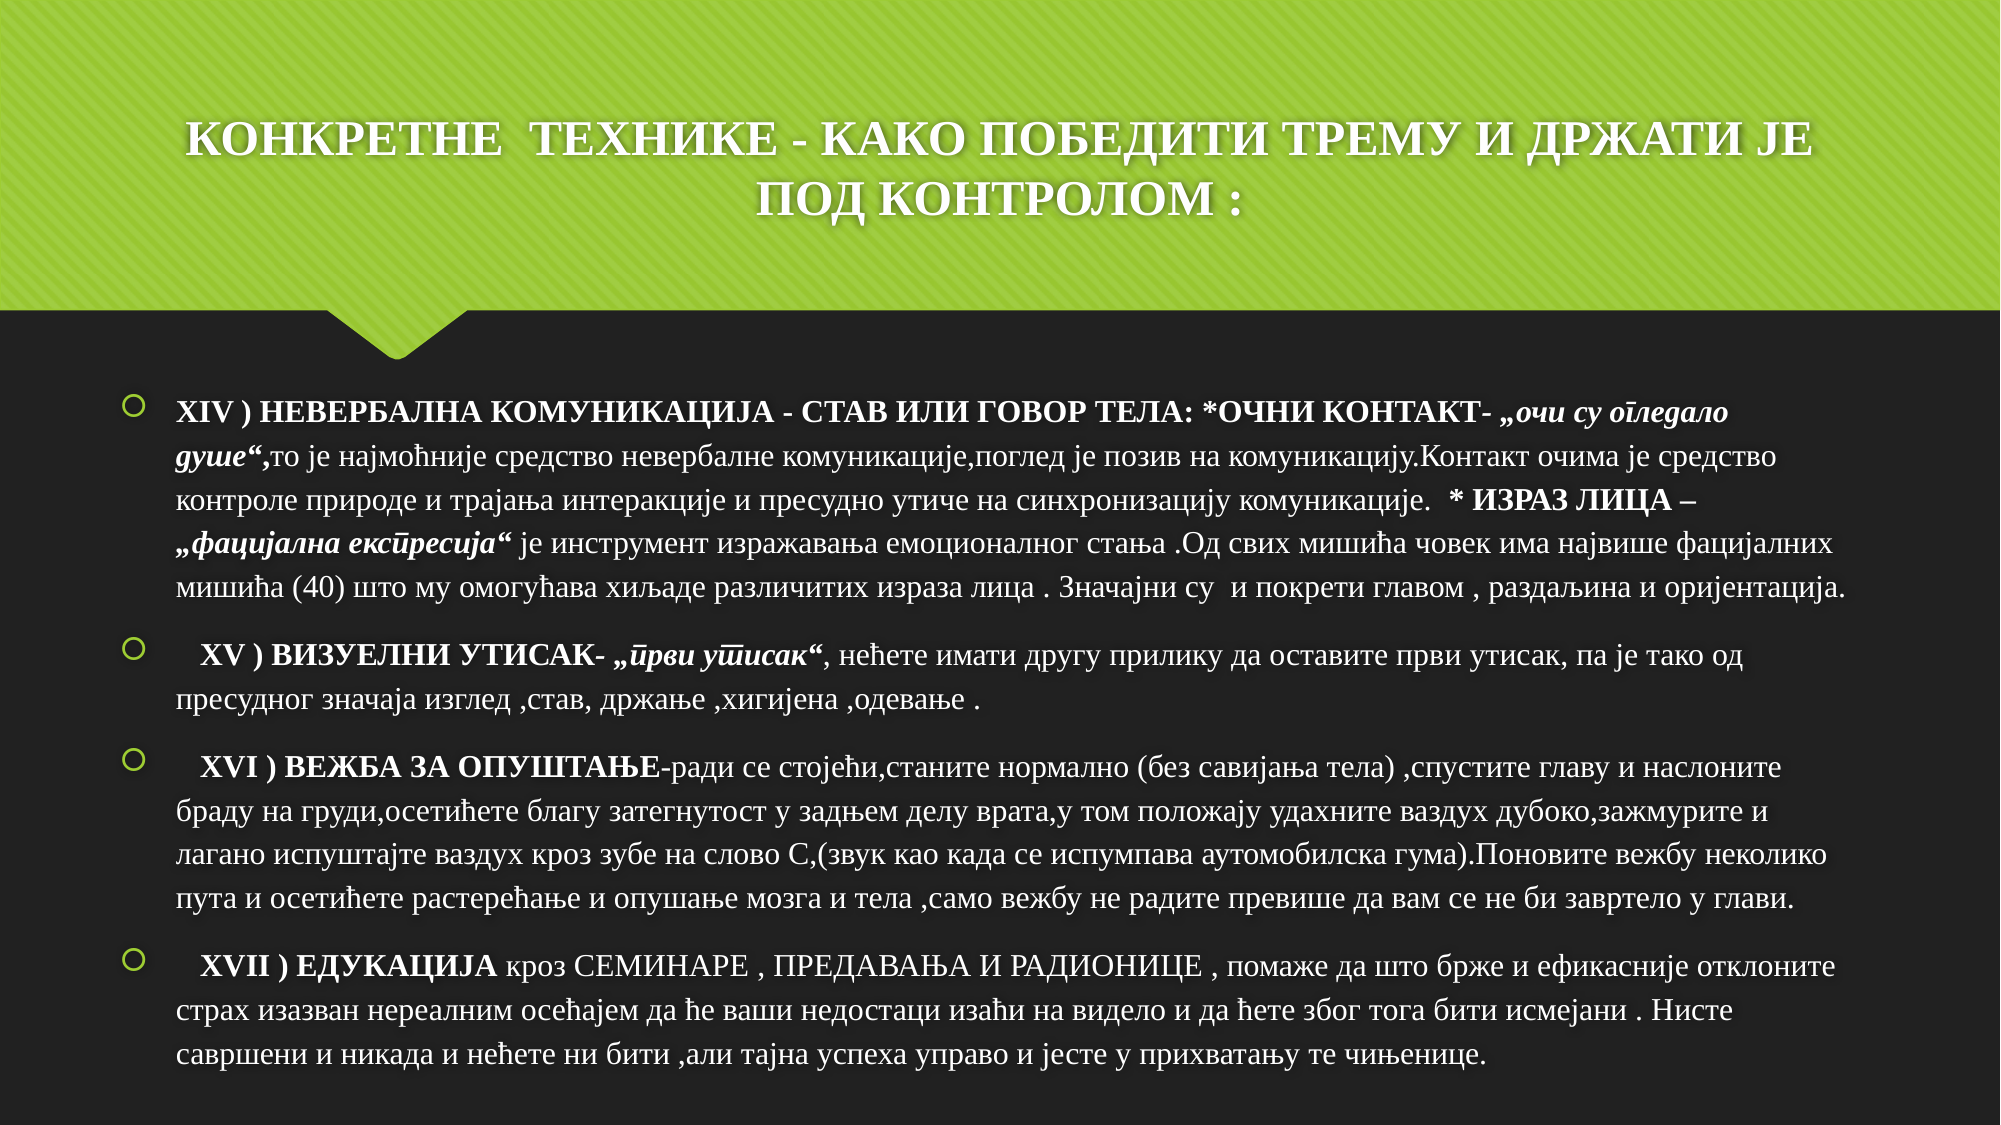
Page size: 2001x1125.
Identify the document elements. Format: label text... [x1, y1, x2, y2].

list XIV ) НЕВЕРБАЛНА КОМУНИКАЦИЈА - СТАВ ИЛИ ГОВОР ТЕЛА: *ОЧНИ КОНТАКТ- „очи су огледало душе“,то је најмоћније средство невербалне комуникације,поглед је позив на комуникацију.Контакт очима је средство контроле природе и трајања интеракције и пресудно утиче на синхронизацију комуникације. * ИЗРАЗ ЛИЦА – „фацијална експресија“ је инструмент изражавања емоционалног стања .Од свих мишића човек има највише фацијалних мишића (40) што му омогућава хиљаде различитих израза лица . Значајни су и покрети главом , раздаљина и оријентација. XV ) ВИЗУЕЛНИ УТИСАК- „први утисак“, нећете имати другу прилику да оставите први утисак, па је тако од пресудног значаја изглед ,став, држање ,хигијена ,одевање . XVI ) ВЕЖБА ЗА ОПУШТАЊЕ-ради се стојећи,станите нормално (без савијања тела) ,спустите главу и наслоните браду на груди,осетићете благу затегнутост у задњем делу врата,у том положају удахните ваздух дубоко,зажмурите и лагано испуштајте ваздух кроз зубе на слово С,(звук као када се испумпава аутомобилска гума).Поновите вежбу неколико пута и осетићете растерећање и опушање мозга и тела ,само вежбу не радите превише да вам се не би завртело у глави. XVII ) ЕДУКАЦИЈА кроз СЕМИНАРЕ , ПРЕДАВАЊА И РАДИОНИЦЕ , помаже да што брже и ефикасније отклоните страх изазван нереалним осећајем да ће ваши недостаци изаћи на видело и да ћете због тога бити исмејани . Нисте савршени и никада и нећете ни бити ,али тајна успеха управо и јесте у прихватању те чињенице. [104, 364, 1866, 1091]
title КОНКРЕТНЕ ТЕХНИКЕ - КАКО ПОБЕДИТИ ТРЕМУ И ДРЖАТИ ЈЕ ПОД КОНТРОЛОМ : [132, 73, 1868, 233]
